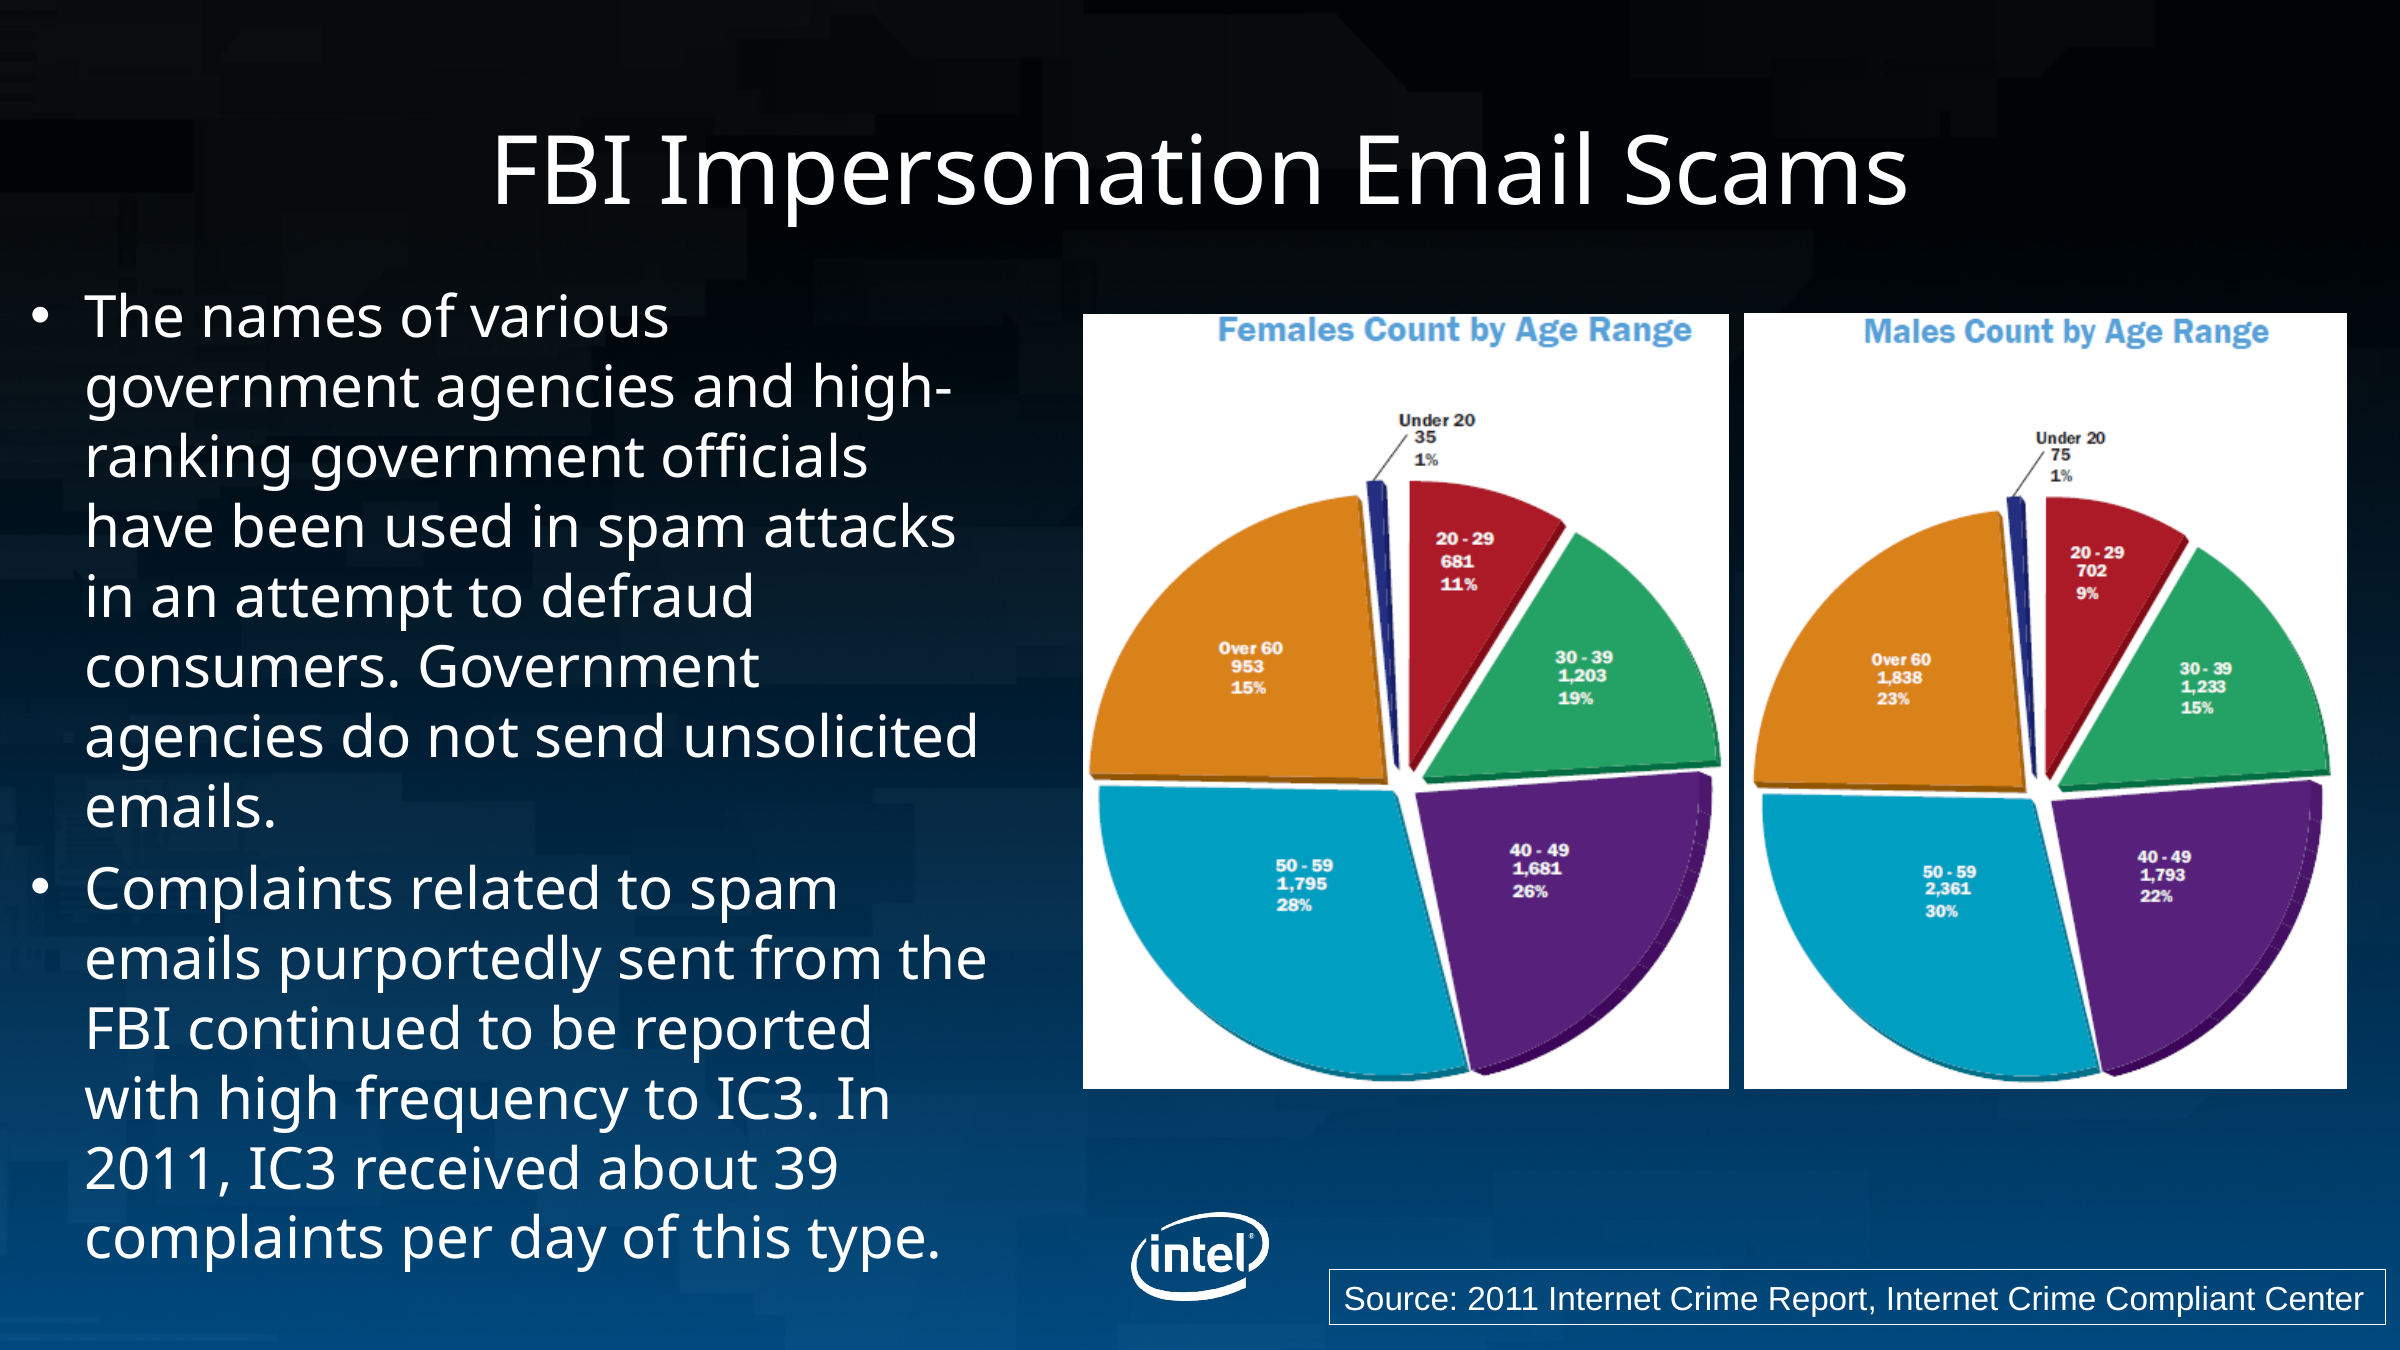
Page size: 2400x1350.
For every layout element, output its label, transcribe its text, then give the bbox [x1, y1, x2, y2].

title FBI Impersonation Email Scams [120, 54, 2280, 279]
text_box Source: 2011 Internet Crime Report, Internet Crime Compliant Center [1329, 1269, 2386, 1325]
list The names of various government agencies and high-ranking government officials have been used in spam attacks in an attempt to defraud consumers. Government agencies do not send unsolicited emails. Complaints related to spam emails purportedly sent from the FBI continued to be reported with high frequency to IC3. In 2011, IC3 received about 39 complaints per day of this type. [0, 268, 1019, 1298]
picture [0, 0, 2400, 1350]
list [1743, 312, 2347, 1089]
